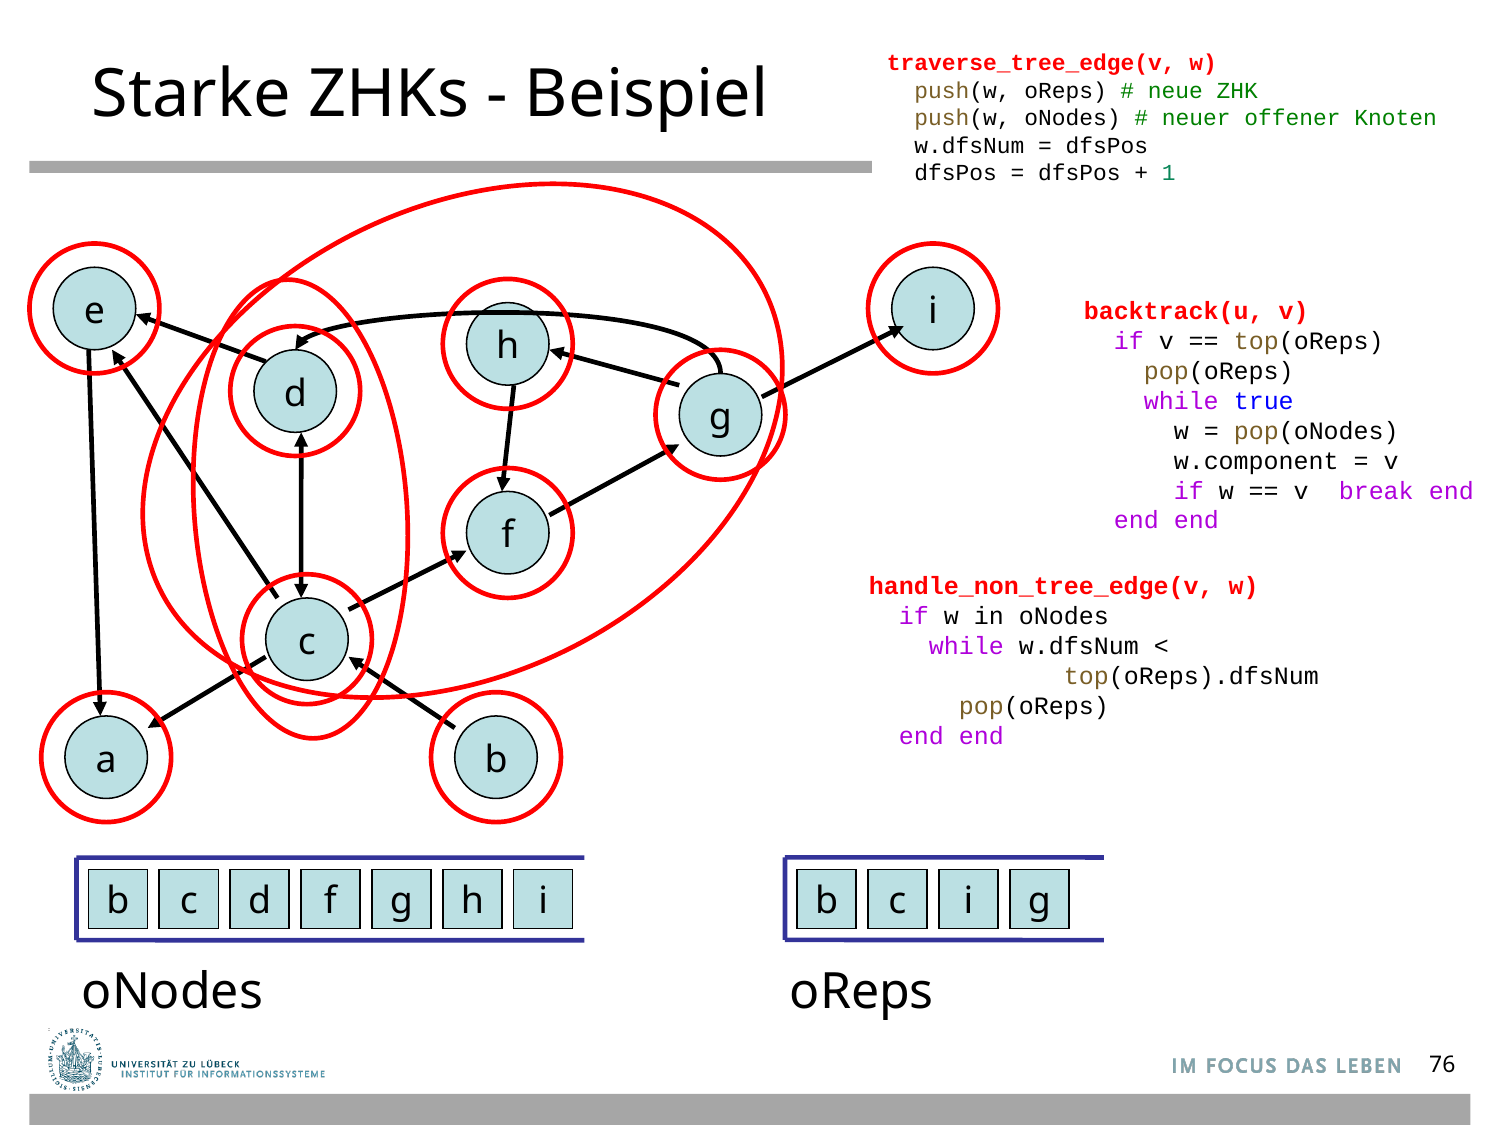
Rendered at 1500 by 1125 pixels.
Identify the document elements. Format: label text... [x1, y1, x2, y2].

text_box i [513, 869, 573, 929]
text_box g [371, 869, 431, 929]
text_box oNodes [67, 951, 279, 1027]
text_box h [442, 869, 502, 929]
text_box [442, 281, 490, 407]
text_box f [300, 869, 360, 929]
text_box i [938, 869, 998, 929]
text_box b [88, 869, 148, 929]
text_box g [1009, 869, 1069, 929]
title Starke ZHKs - Beispiel [76, 42, 872, 126]
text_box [495, 148, 521, 575]
text_box traverse_tree_edge(v, w) push(w, oReps) # neue ZHK push(w, oNodes) # neuer offener Knoten w.dfsNum = dfsPos dfsPos = dfsPos + 1 [872, 40, 1500, 193]
text_box [868, 243, 998, 374]
text_box oReps [775, 951, 949, 1027]
text_box backtrack(u, v) if v == top(oReps) pop(oReps) while true w = pop(oNodes) w.component = v if w == v break end end end [1068, 287, 1500, 542]
text_box handle_non_tree_edge(v, w) if w in oNodes while w.dfsNum < top(oReps).dfsNum pop(oReps) end end [854, 562, 1500, 757]
text_box c [867, 869, 927, 929]
text_box d [230, 869, 290, 929]
text_box [29, 243, 160, 374]
text_box [142, 183, 783, 698]
text_box [431, 692, 561, 823]
text_box c [159, 869, 219, 929]
text_box b [797, 869, 857, 929]
slide_number 76 [1305, 1050, 1471, 1083]
text_box [224, 280, 278, 329]
text_box [41, 692, 172, 823]
text_box [229, 663, 372, 739]
picture [1173, 1058, 1305, 1073]
text_box [759, 391, 786, 468]
text_box [525, 281, 573, 407]
